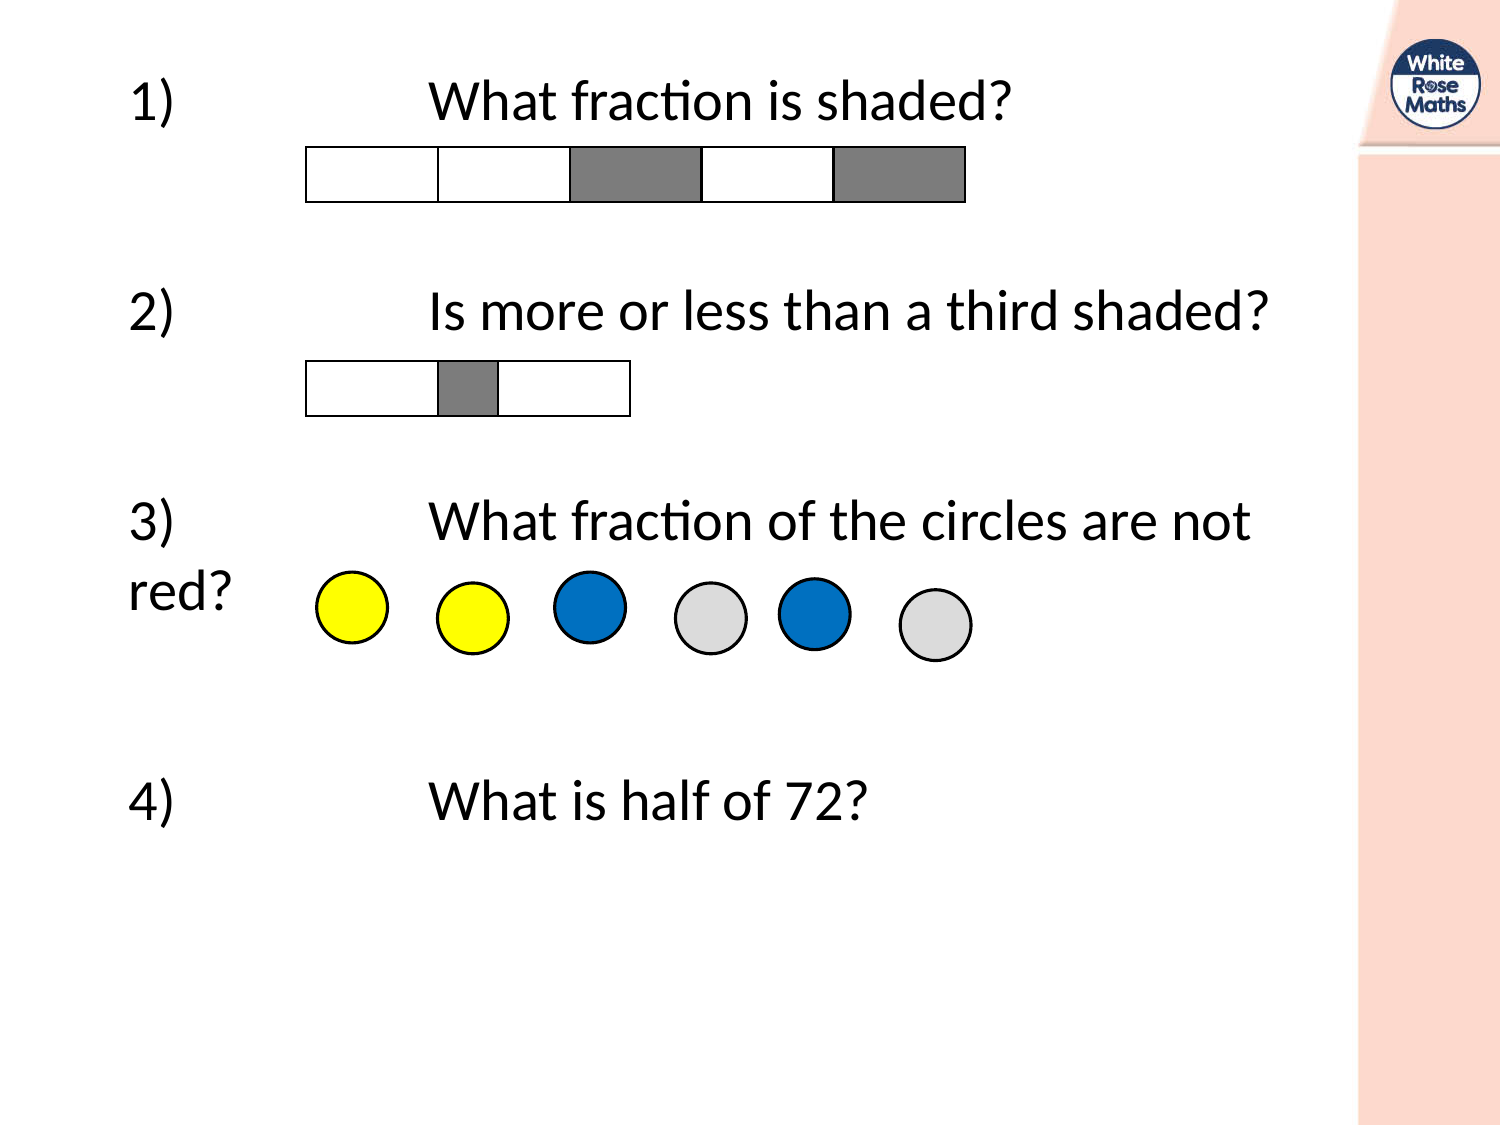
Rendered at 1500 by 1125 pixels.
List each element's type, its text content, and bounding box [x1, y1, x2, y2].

text_box 1) What fraction is shaded? 2) Is more or less than a third shaded? 3) What fraction of the circles are not red? 4) What is half of 72? [114, 54, 1344, 840]
text_box [497, 360, 631, 417]
text_box [305, 360, 437, 417]
text_box [553, 571, 627, 644]
text_box [436, 581, 510, 655]
text_box [778, 577, 852, 651]
text_box [315, 571, 389, 644]
text_box [674, 581, 748, 655]
text_box [439, 146, 569, 203]
text_box [305, 146, 439, 203]
text_box [437, 360, 497, 417]
text_box [832, 146, 966, 203]
picture [0, 0, 1500, 1125]
text_box [569, 146, 701, 203]
text_box [899, 588, 973, 662]
text_box [701, 146, 832, 203]
